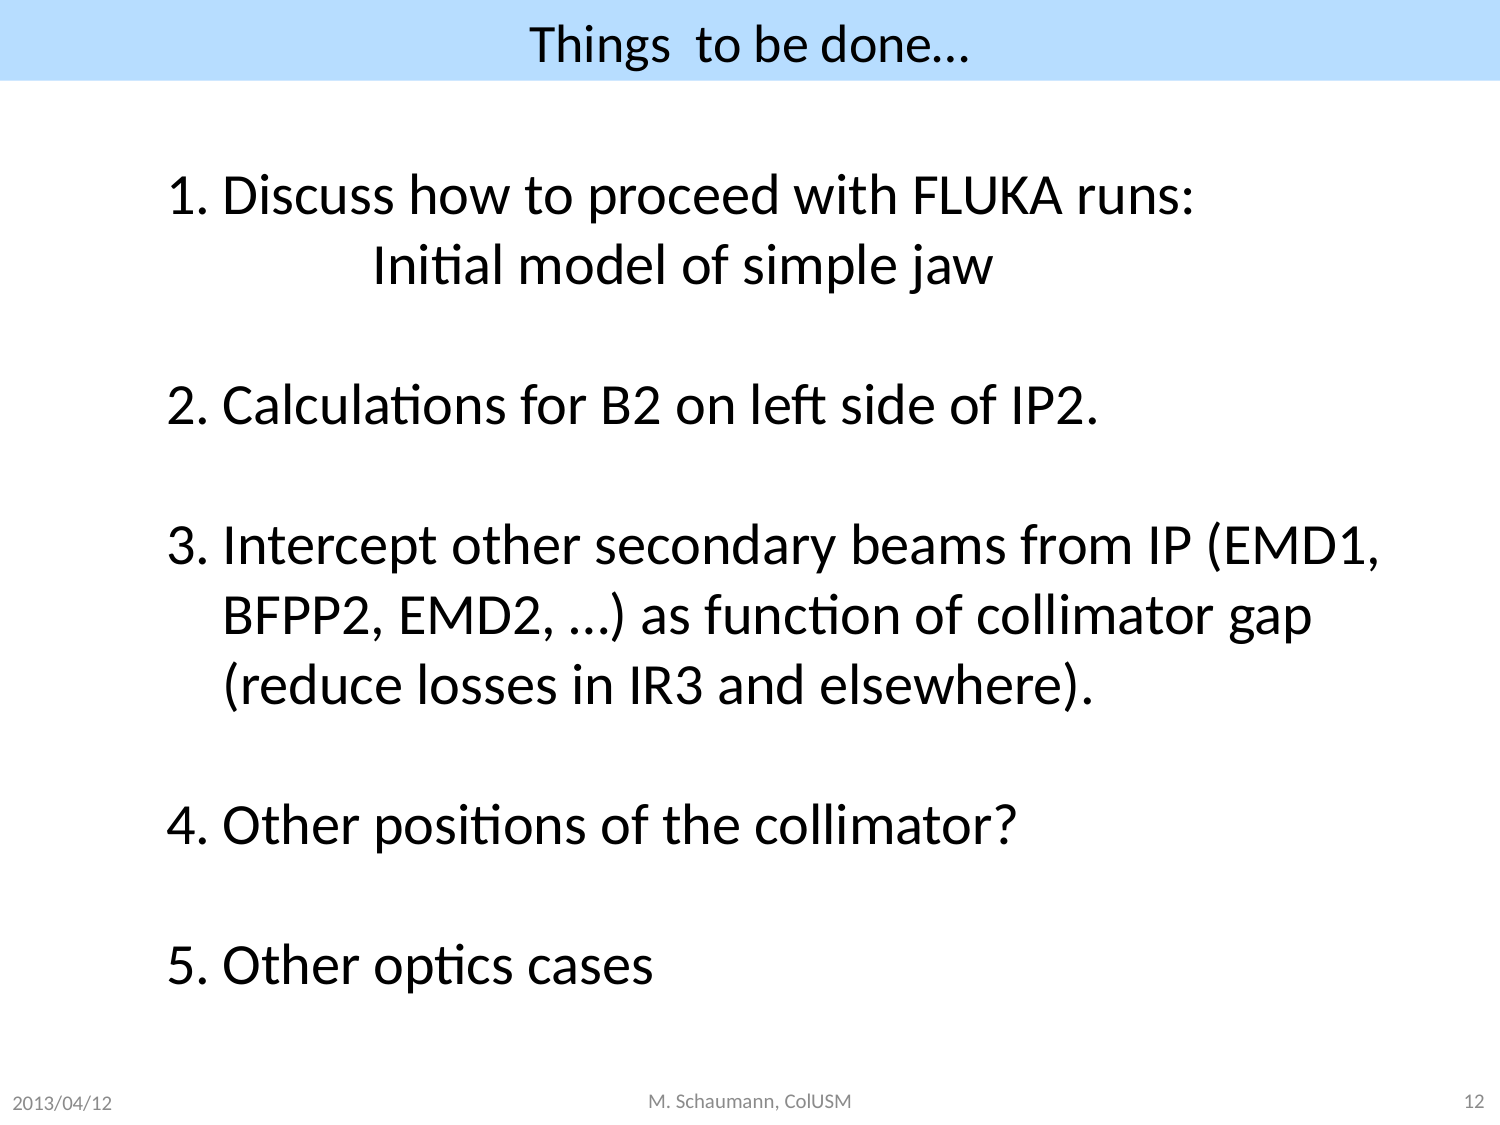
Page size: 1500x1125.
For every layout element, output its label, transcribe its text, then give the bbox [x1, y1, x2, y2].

slide_number 12 [1400, 1082, 1500, 1118]
title Things to be done… [0, 0, 1500, 81]
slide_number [0, 1082, 151, 1122]
text_box Discuss how to proceed with FLUKA runs: Initial model of simple jaw Calculations for B2 on left side of IP2. Intercept other secondary beams from IP (EMD1, BFPP2, EMD2, …) as function of collimator gap (reduce losses in IR3 and elsewhere). Other positions of the collimator? Other optics cases [151, 148, 1400, 1125]
